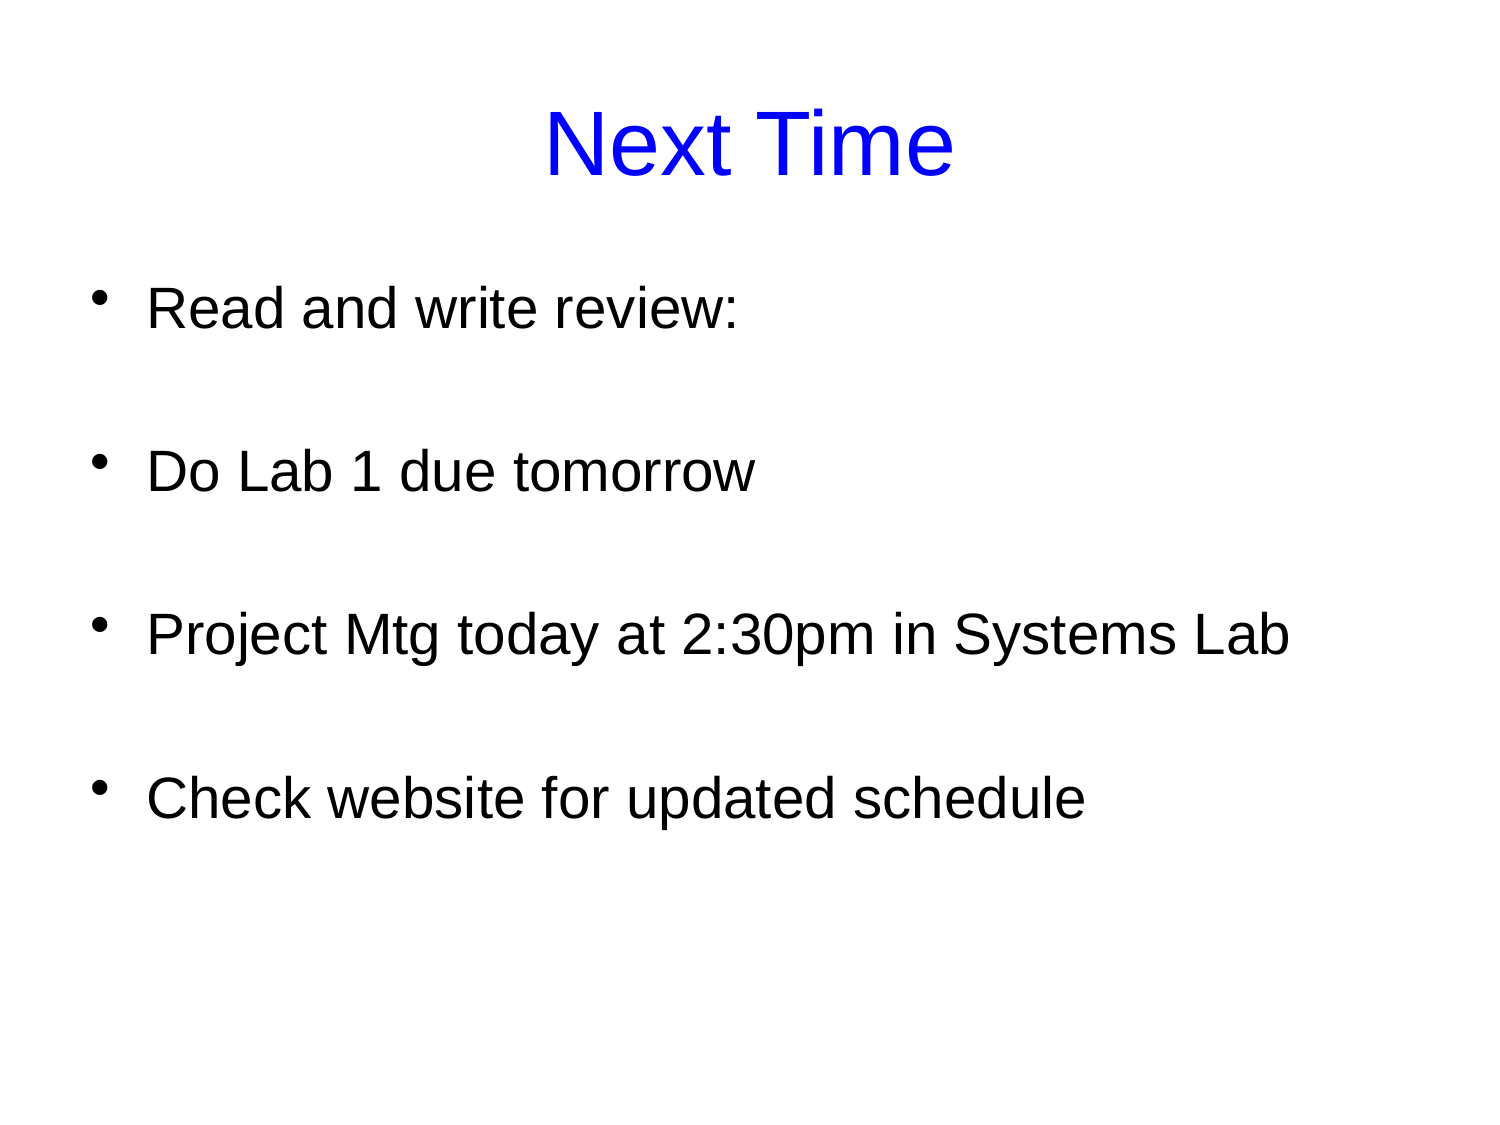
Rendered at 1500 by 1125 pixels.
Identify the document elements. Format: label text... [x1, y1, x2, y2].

list Read and write review: Do Lab 1 due tomorrow Project Mtg today at 2:30pm in Systems Lab Check website for updated schedule [74, 262, 1426, 1006]
title Next Time [74, 44, 1426, 233]
